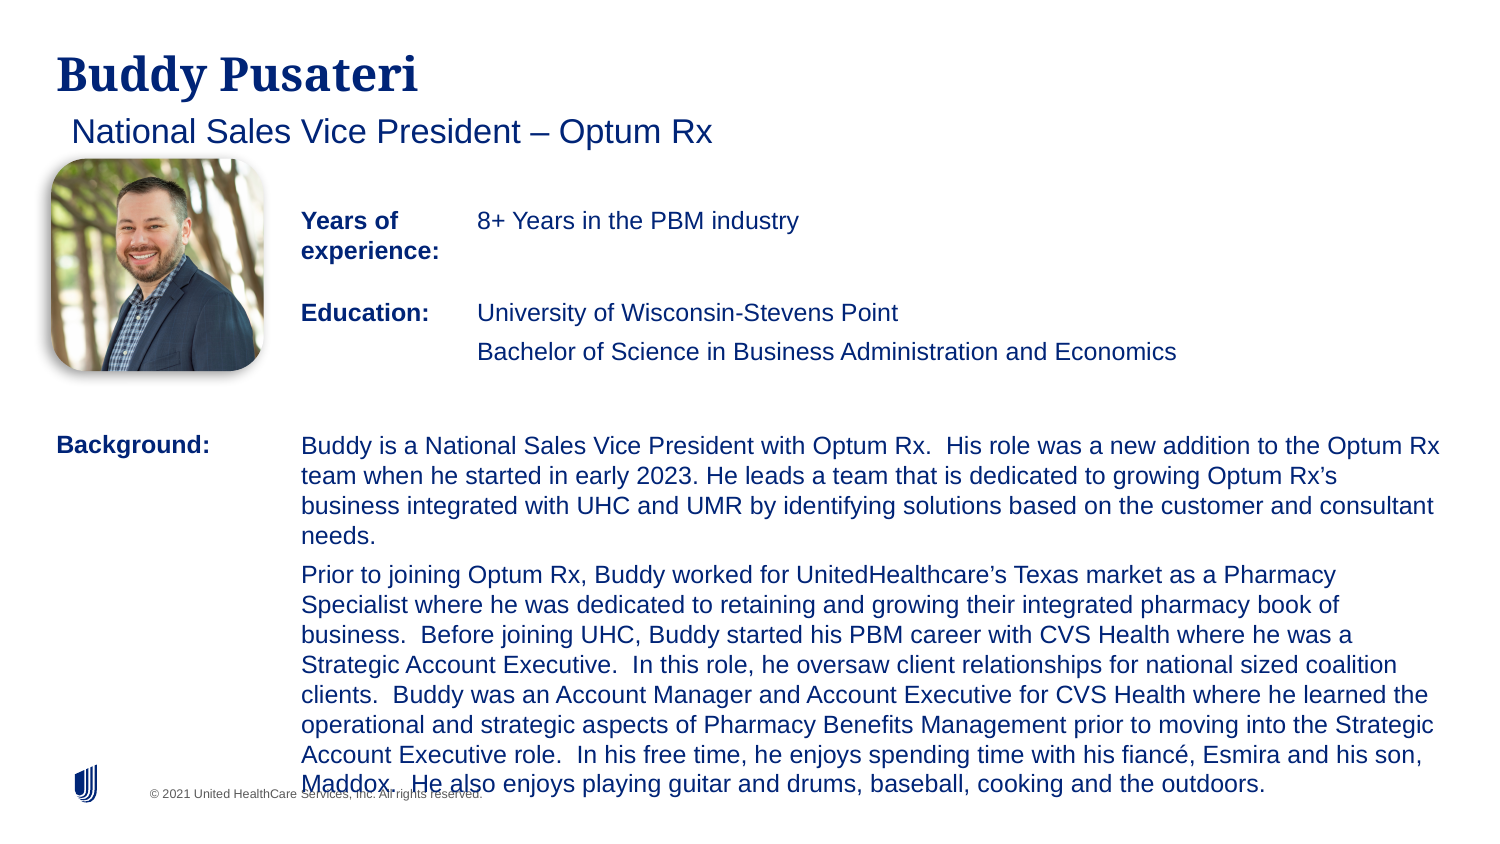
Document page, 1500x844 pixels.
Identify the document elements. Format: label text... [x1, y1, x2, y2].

picture [51, 158, 264, 372]
text_box University of Wisconsin-Stevens Point Bachelor of Science in Business Administration and Economics [477, 296, 1343, 405]
text_box Education: [300, 296, 478, 327]
text_box Years of experience: [300, 204, 478, 265]
text_box Buddy is a National Sales Vice President with Optum Rx. His role was a new addition to the Optum Rx team when he started in early 2023. He leads a team that is dedicated to growing Optum Rx’s business integrated with UHC and UMR by identifying solutions based on the customer and consultant needs. Prior to joining Optum Rx, Buddy worked for UnitedHealthcare’s Texas market as a Pharmacy Specialist where he was dedicated to retaining and growing their integrated pharmacy book of business. Before joining UHC, Buddy started his PBM career with CVS Health where he was a Strategic Account Executive. In this role, he oversaw client relationships for national sized coalition clients. Buddy was an Account Manager and Account Executive for CVS Health where he learned the operational and strategic aspects of Pharmacy Benefits Management prior to moving into the Strategic Account Executive role. In his free time, he enjoys spending time with his fiancé, Esmira and his son, Maddox. He also enjoys playing guitar and drums, baseball, cooking and the outdoors. [300, 429, 1444, 798]
title Buddy Pusateri [56, 37, 1391, 101]
text_box Background: [56, 428, 318, 459]
list National Sales Vice President – Optum Rx [56, 101, 1391, 159]
text_box 8+ Years in the PBM industry [478, 204, 1343, 235]
